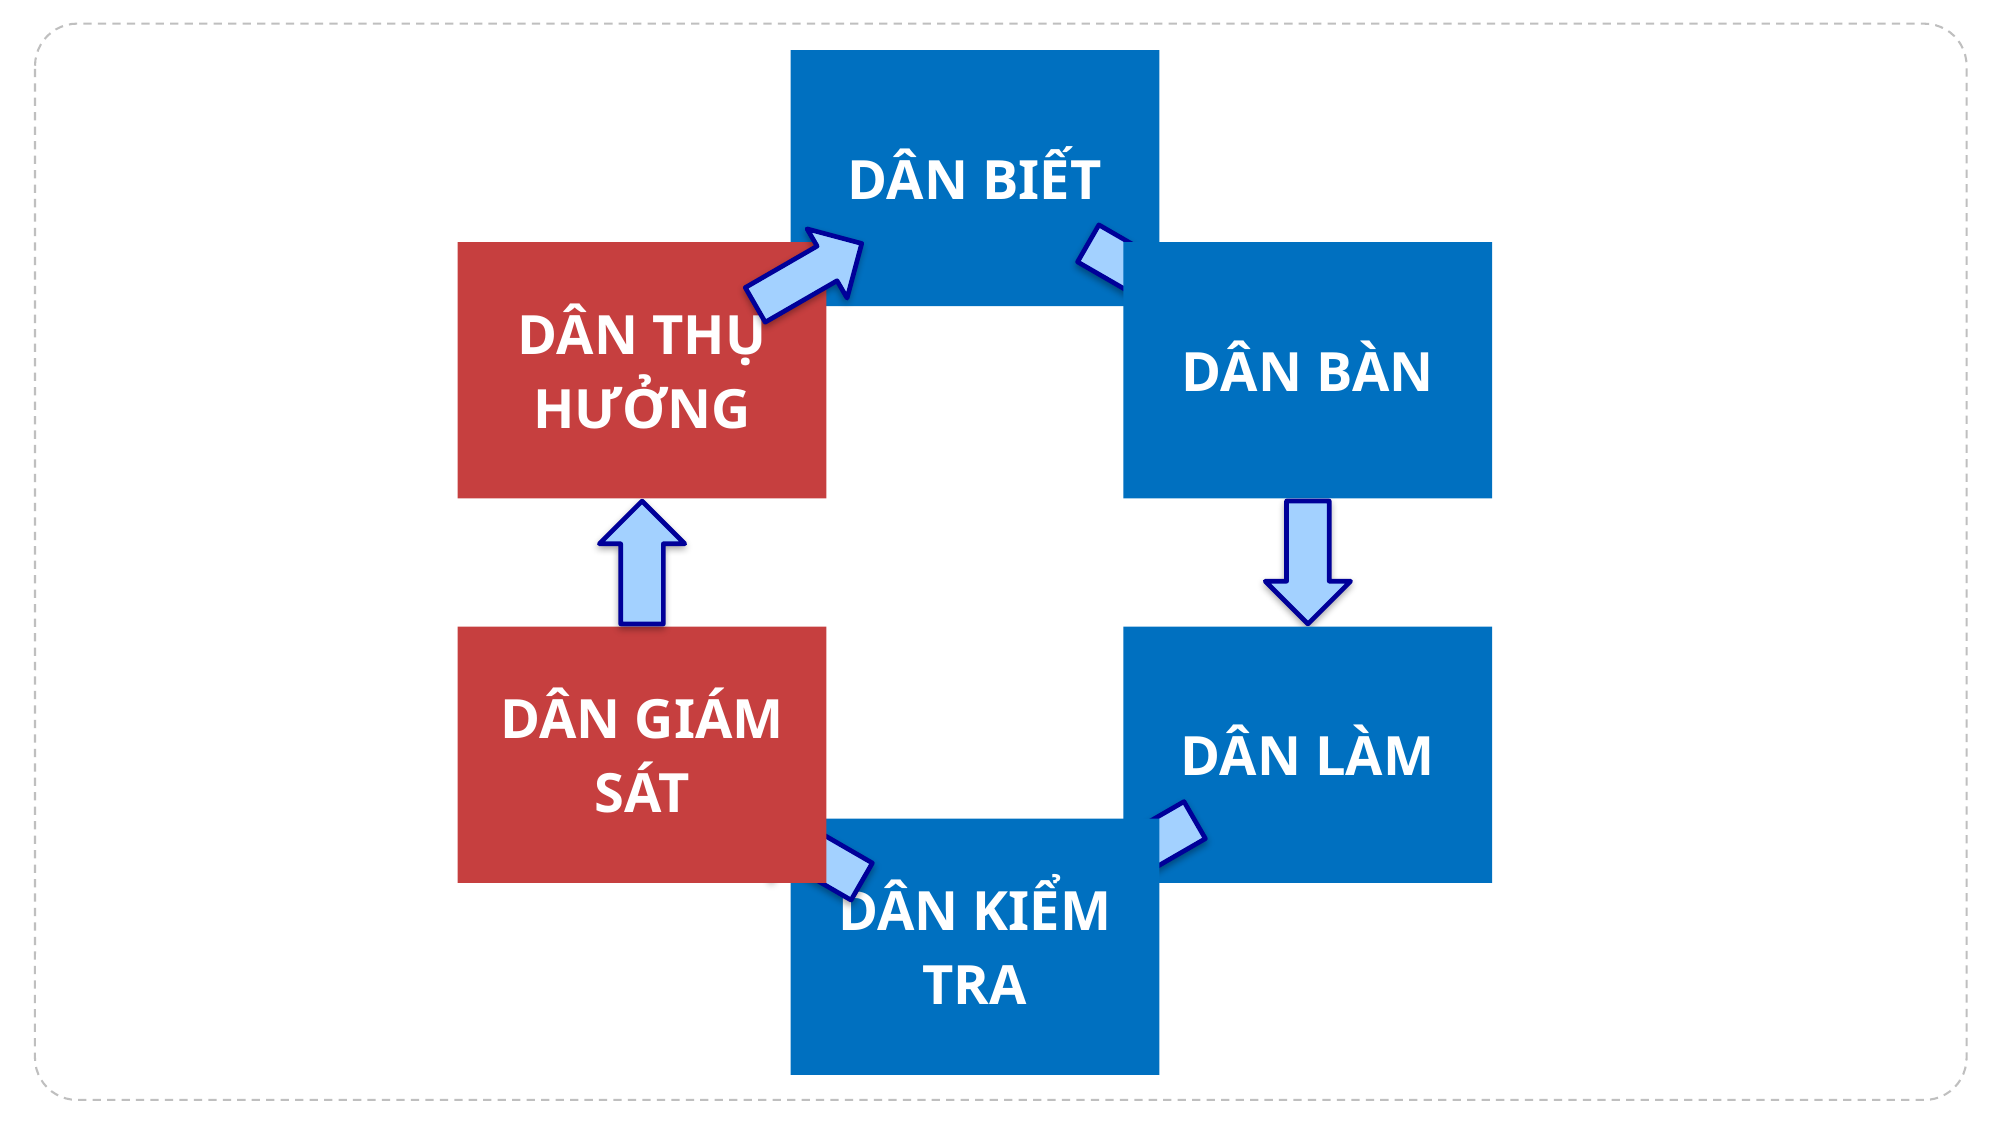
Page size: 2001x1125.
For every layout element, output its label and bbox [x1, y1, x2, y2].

list [237, 49, 1713, 1076]
